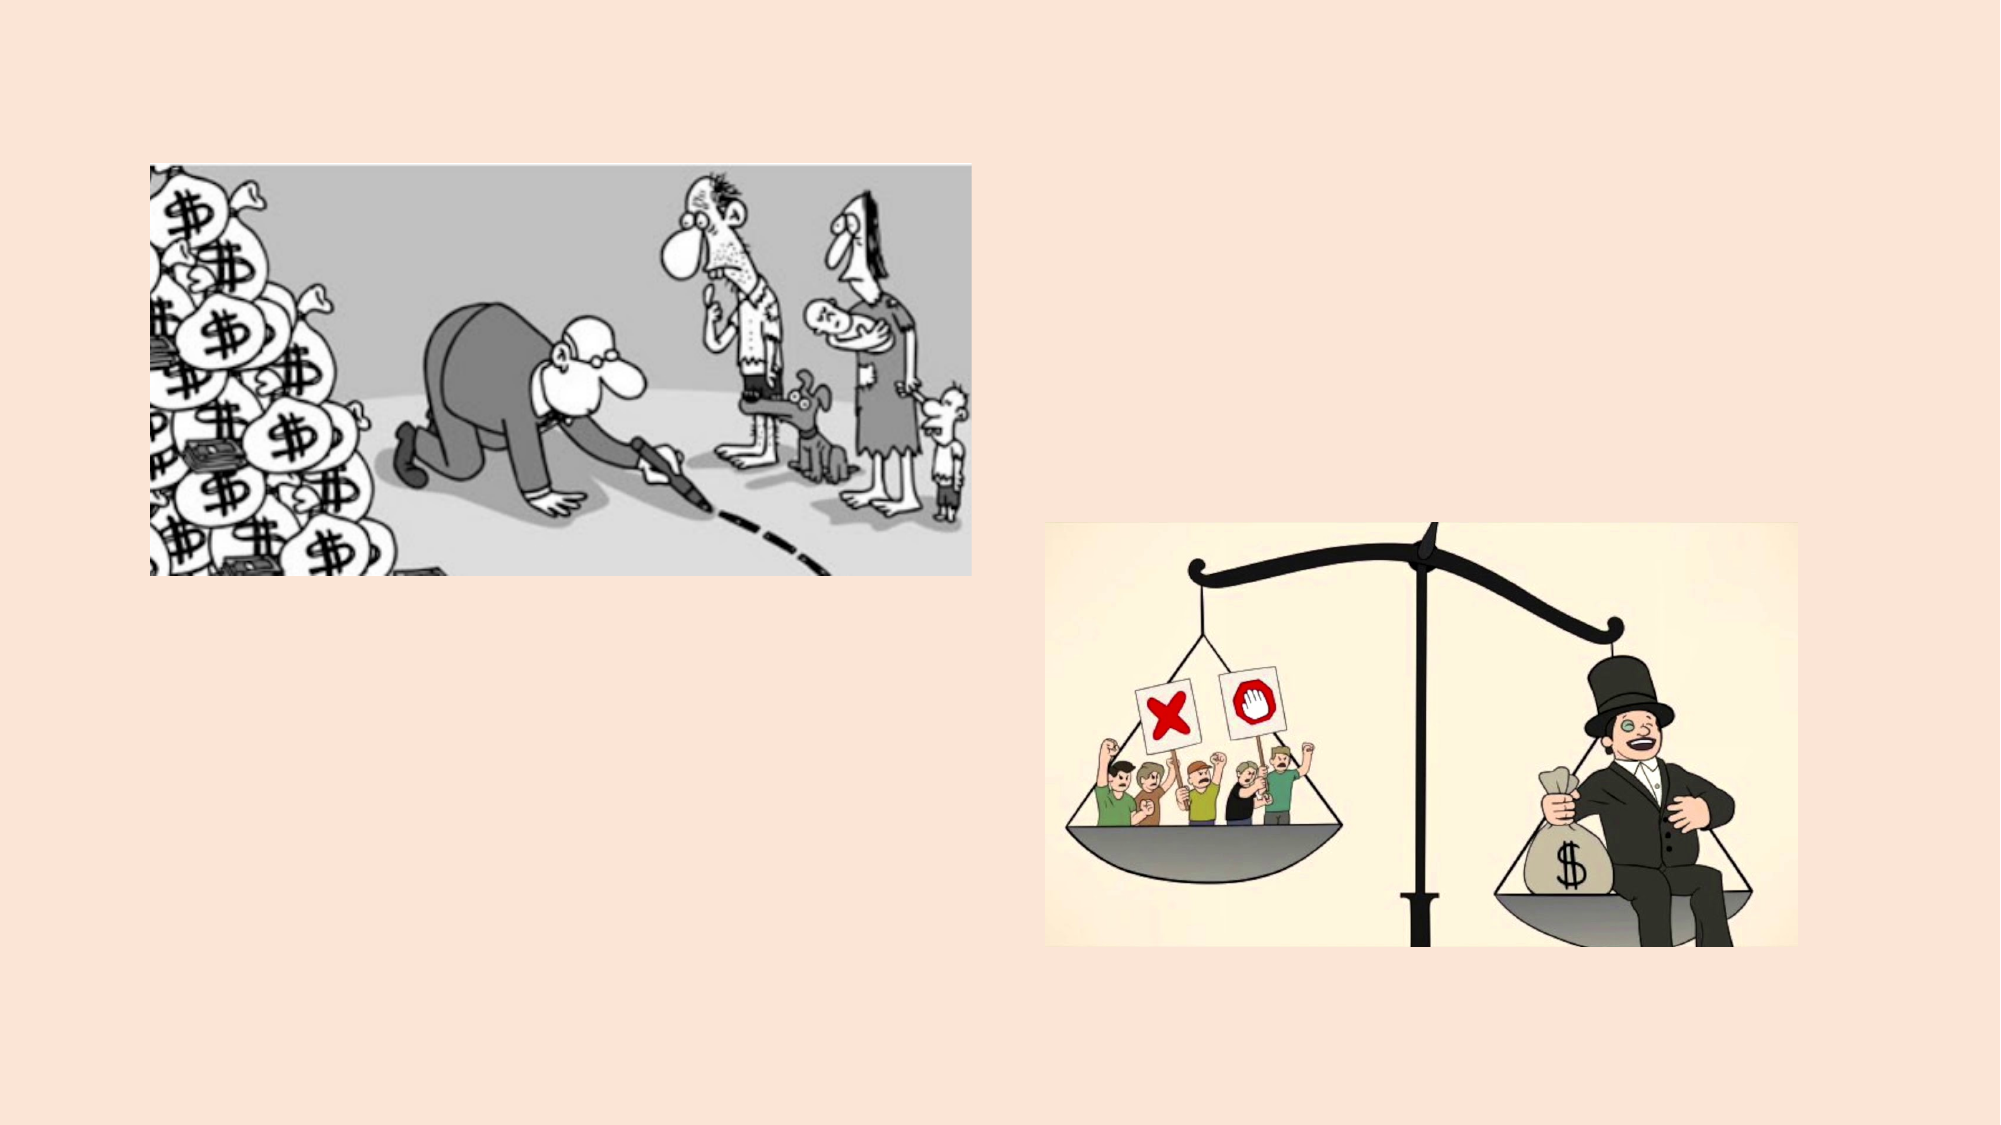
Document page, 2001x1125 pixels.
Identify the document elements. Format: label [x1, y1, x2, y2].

picture [1045, 522, 1798, 947]
picture [150, 163, 972, 576]
